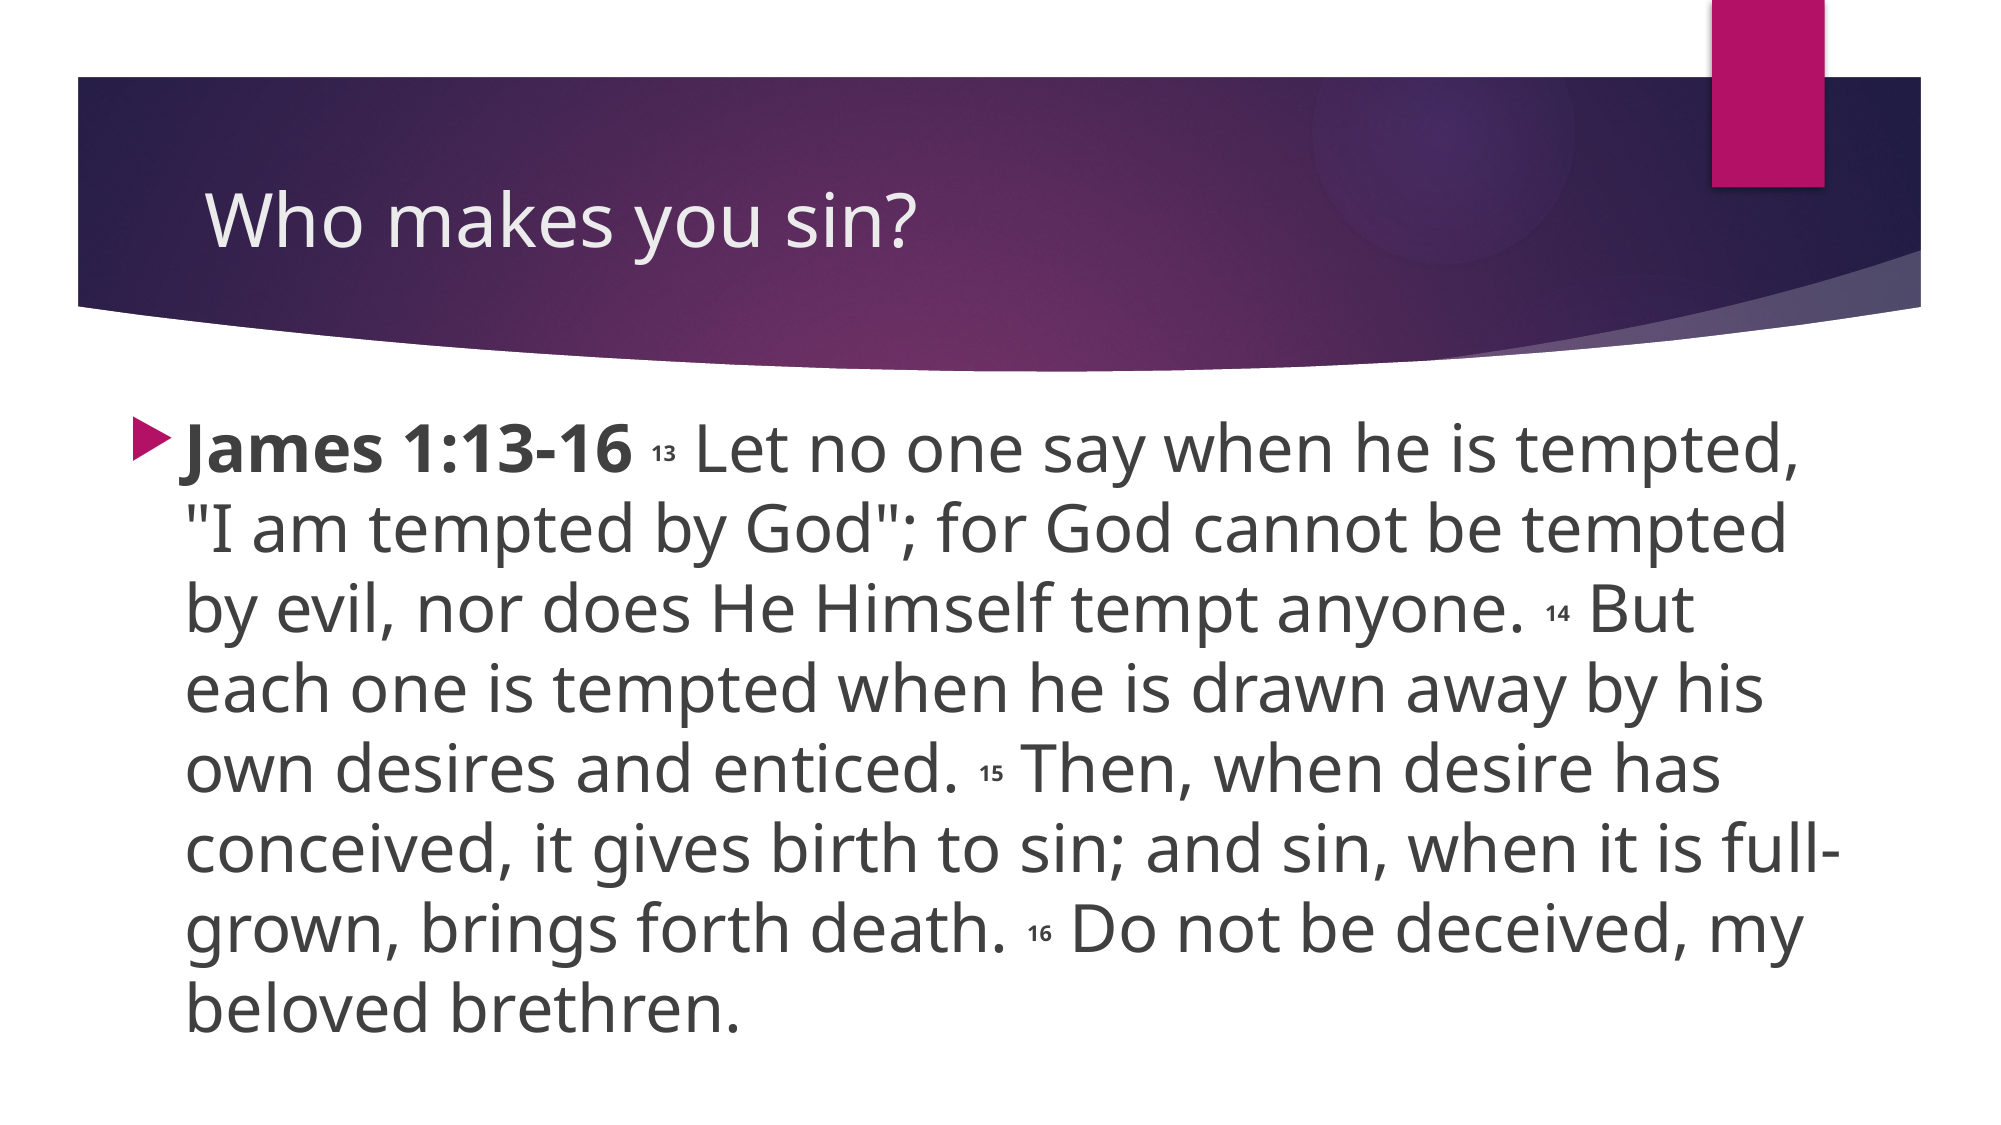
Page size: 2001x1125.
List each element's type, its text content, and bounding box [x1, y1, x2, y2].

title Who makes you sin? [189, 159, 1627, 276]
list James 1:13-16 13 Let no one say when he is tempted, "I am tempted by God"; for God cannot be tempted by evil, nor does He Himself tempt anyone. 14 But each one is tempted when he is drawn away by his own desires and enticed. 15 Then, when desire has conceived, it gives birth to sin; and sin, when it is full-grown, brings forth death. 16 Do not be deceived, my beloved brethren. [113, 398, 1874, 1074]
